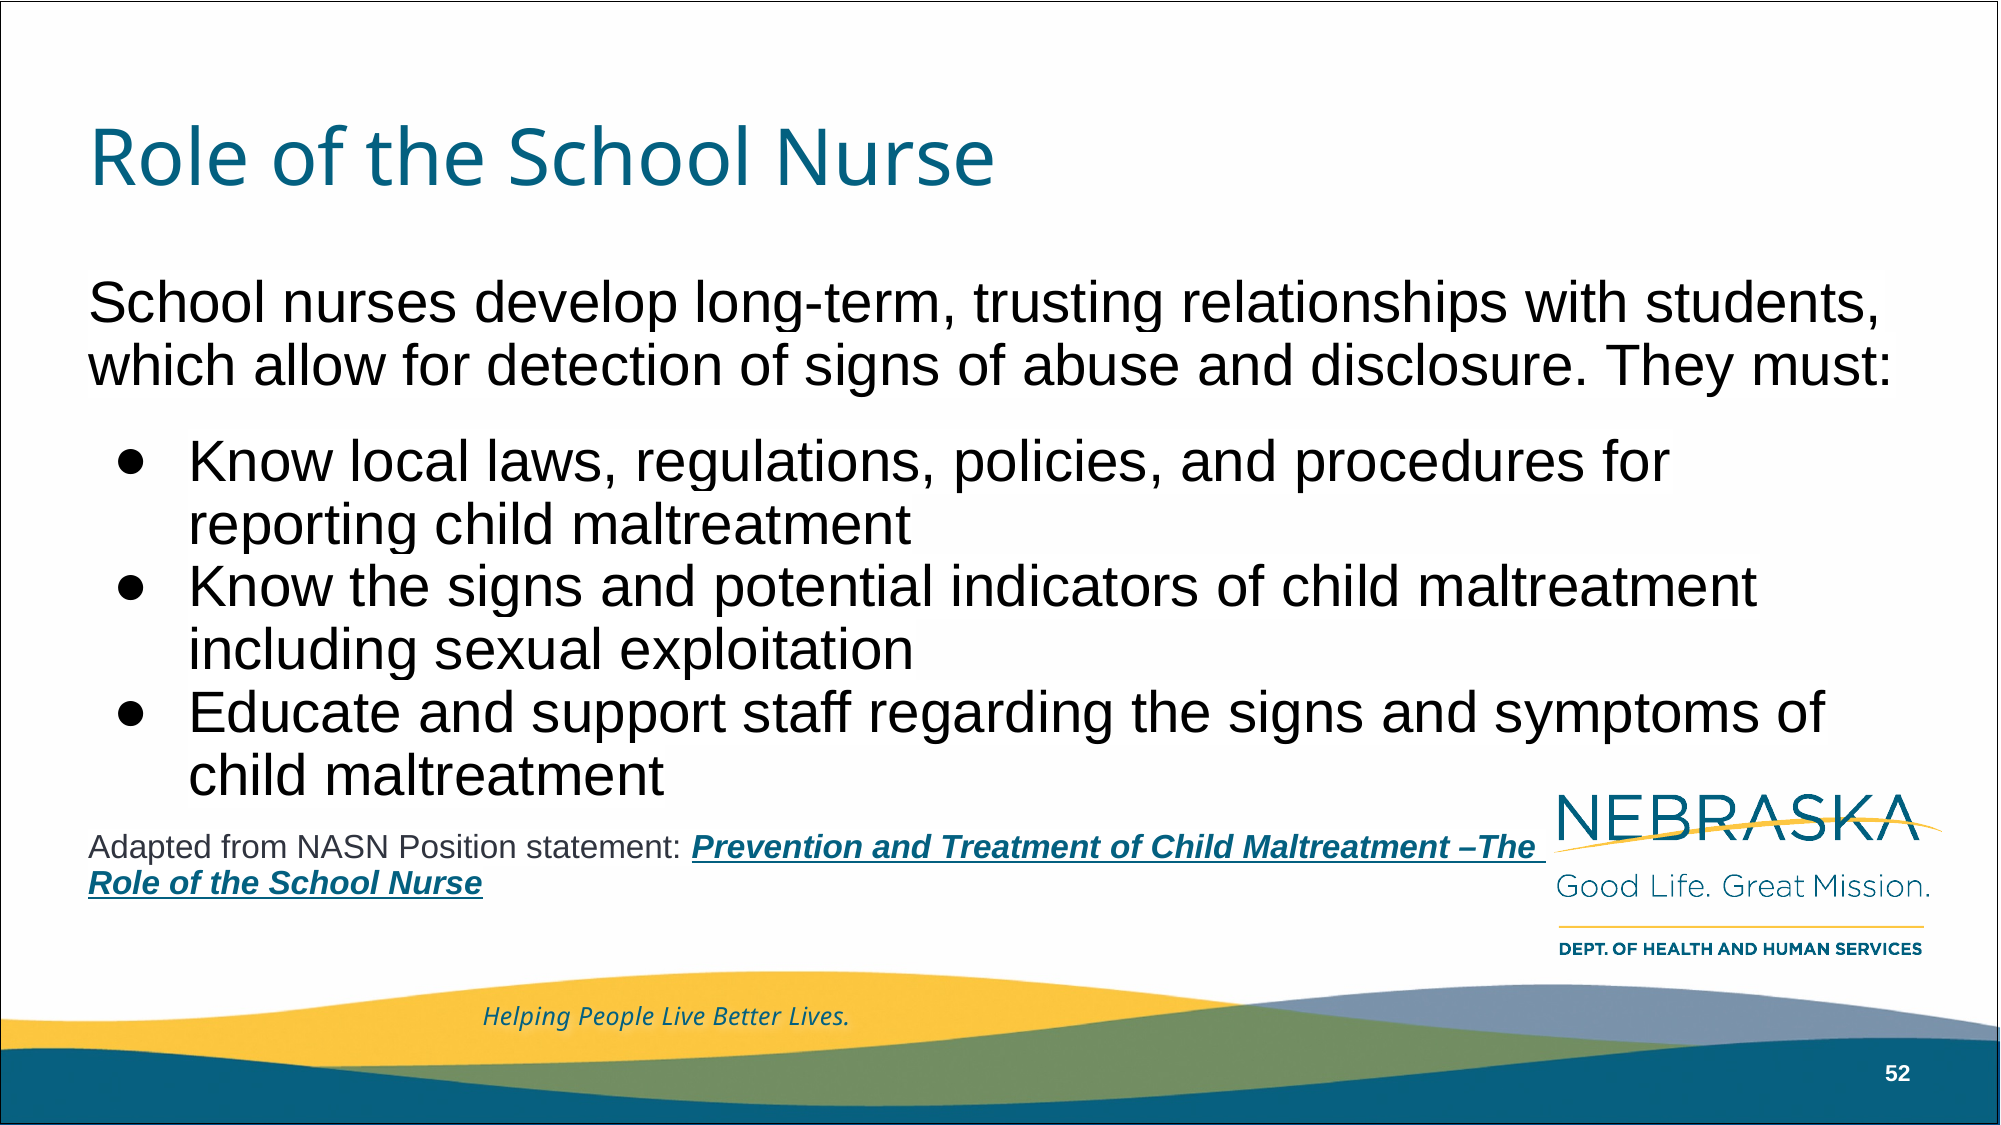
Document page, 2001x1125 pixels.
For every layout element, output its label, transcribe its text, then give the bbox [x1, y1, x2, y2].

picture [0, 0, 2001, 1125]
title Role of the School Nurse [68, 97, 1932, 223]
list School nurses develop long-term, trusting relationships with students, which allow for detection of signs of abuse and disclosure. They must: Know local laws, regulations, policies, and procedures for reporting child maltreatment Know the signs and potential indicators of child maltreatment including sexual exploitation Educate and support staff regarding the signs and symptoms of child maltreatment Adapted from NASN Position statement: Prevention and Treatment of Child Maltreatment –The Role of the School Nurse [68, 252, 1932, 1000]
picture [1, 2, 1997, 1107]
